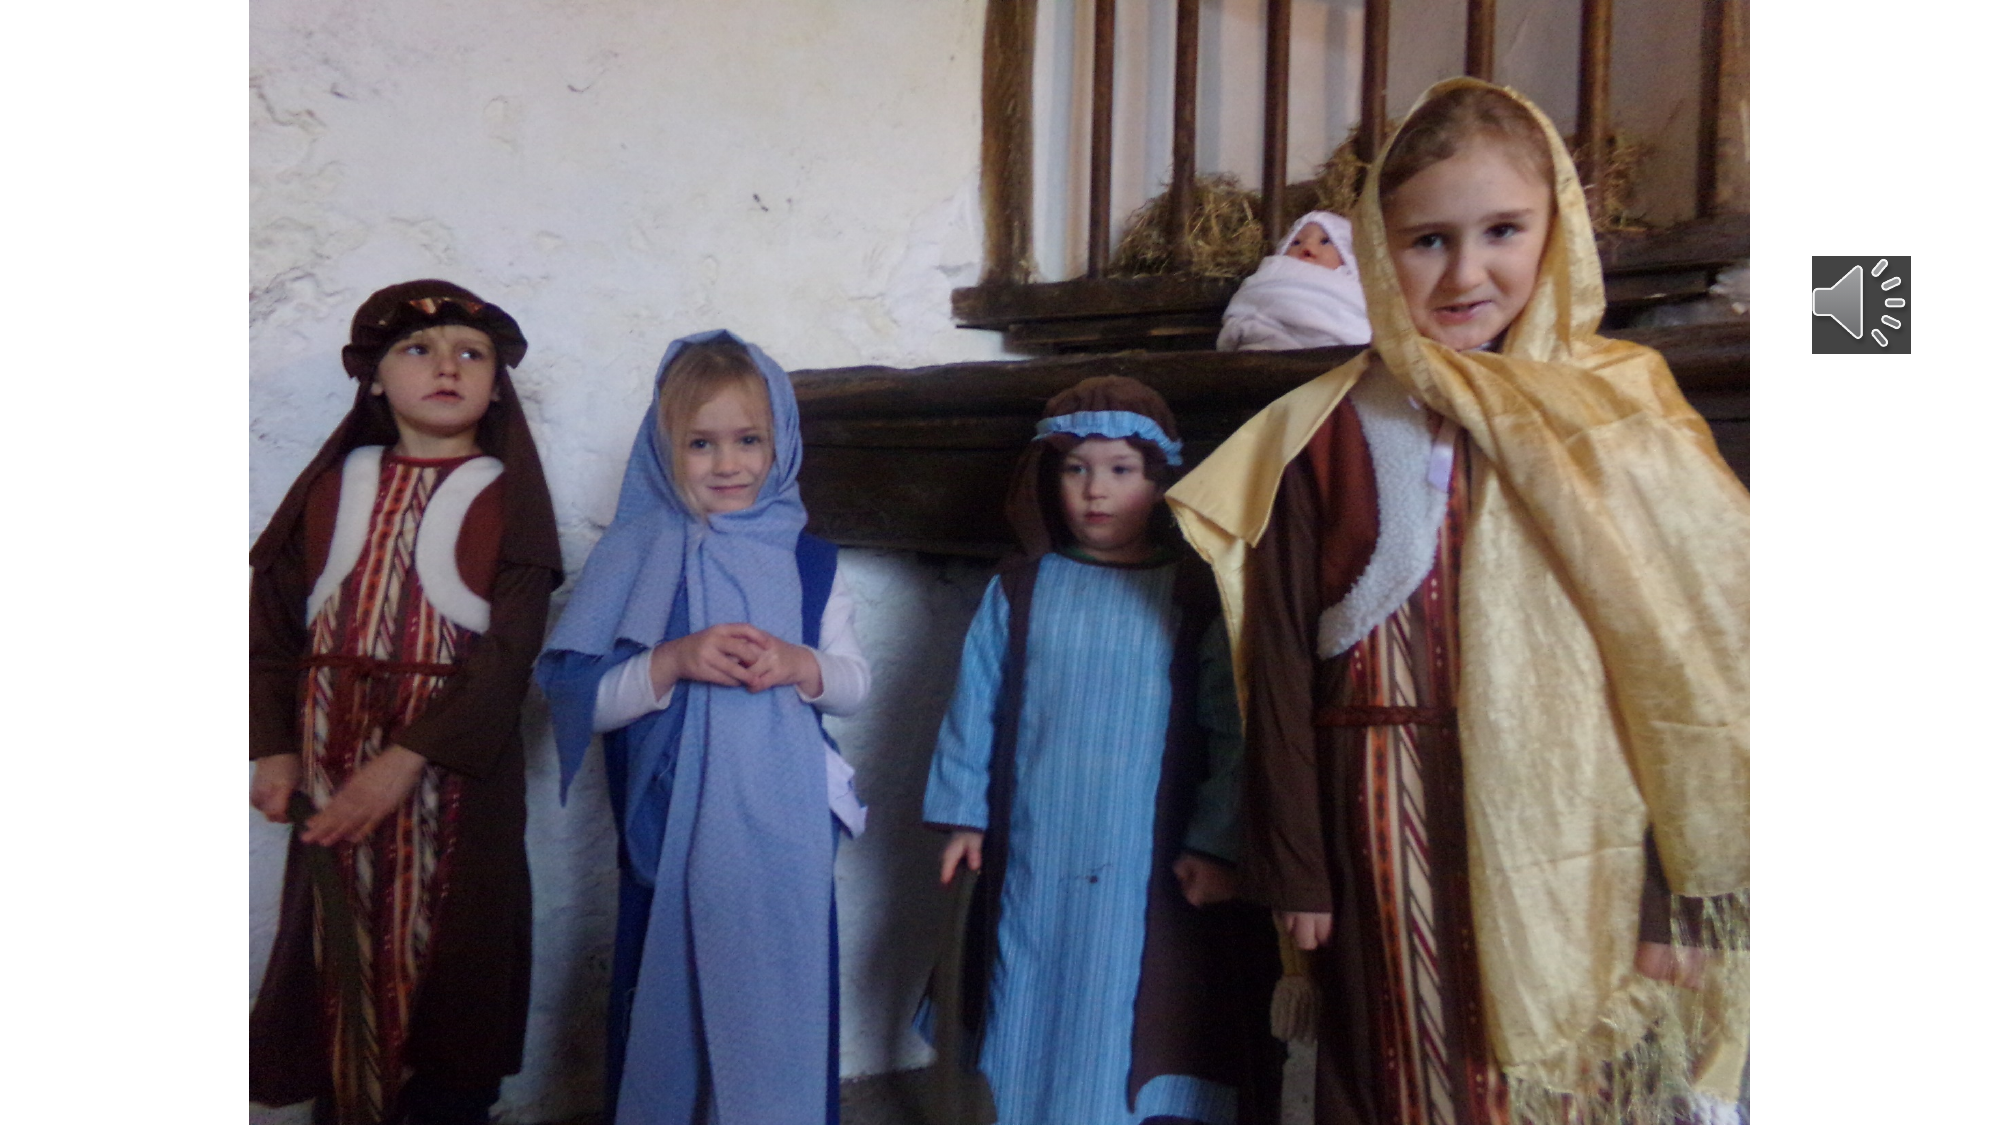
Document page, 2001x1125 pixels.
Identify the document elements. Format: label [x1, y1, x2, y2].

picture [1811, 255, 1912, 356]
picture [249, 0, 1750, 1125]
